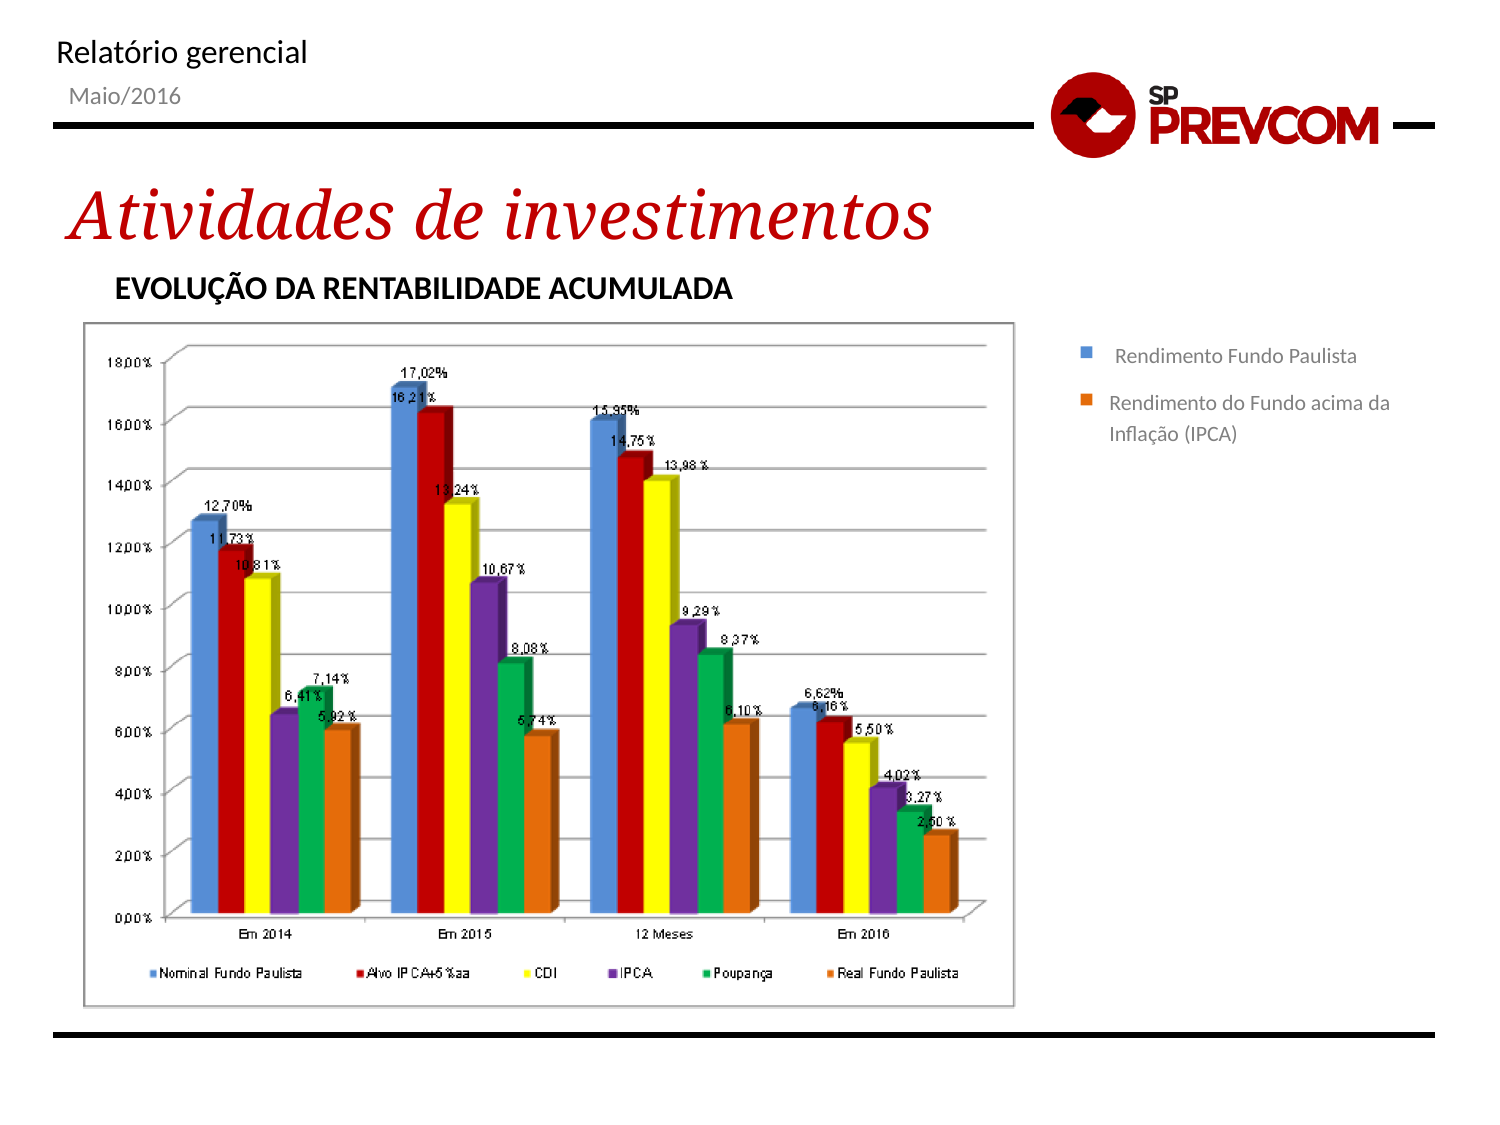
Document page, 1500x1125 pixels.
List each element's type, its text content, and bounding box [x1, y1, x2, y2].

text_box Atividades de investimentos [53, 182, 1258, 244]
text_box EVOLUÇÃO DA RENTABILIDADE ACUMULADA [100, 251, 1498, 314]
picture [1034, 54, 1394, 175]
text_box Maio/2016 [53, 66, 197, 117]
picture [76, 318, 1022, 1012]
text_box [1080, 329, 1414, 453]
